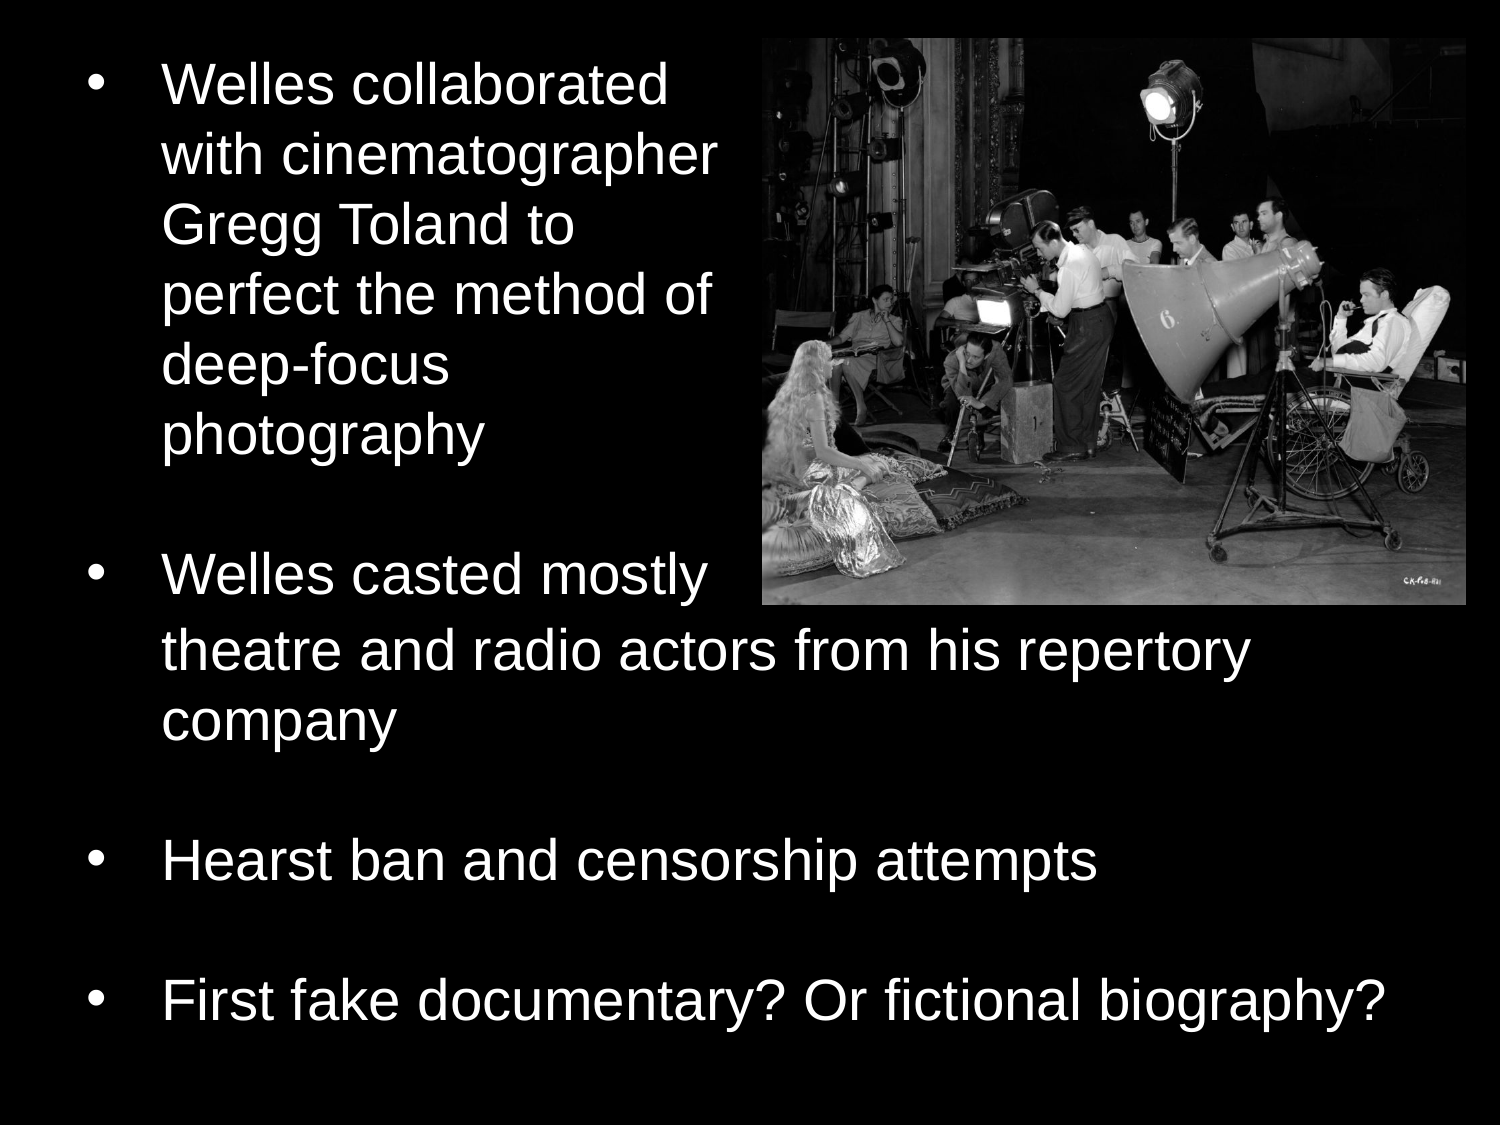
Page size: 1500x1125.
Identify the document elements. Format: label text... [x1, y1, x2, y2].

text_box theatre and radio actors from his repertory company Hearst ban and censorship attempts First fake documentary? Or fictional biography? [71, 604, 1466, 1125]
text_box Welles collaborated with cinematographer Gregg Toland to perfect the method of deep-focus photography Welles casted mostly [71, 38, 759, 604]
picture [761, 38, 1466, 606]
